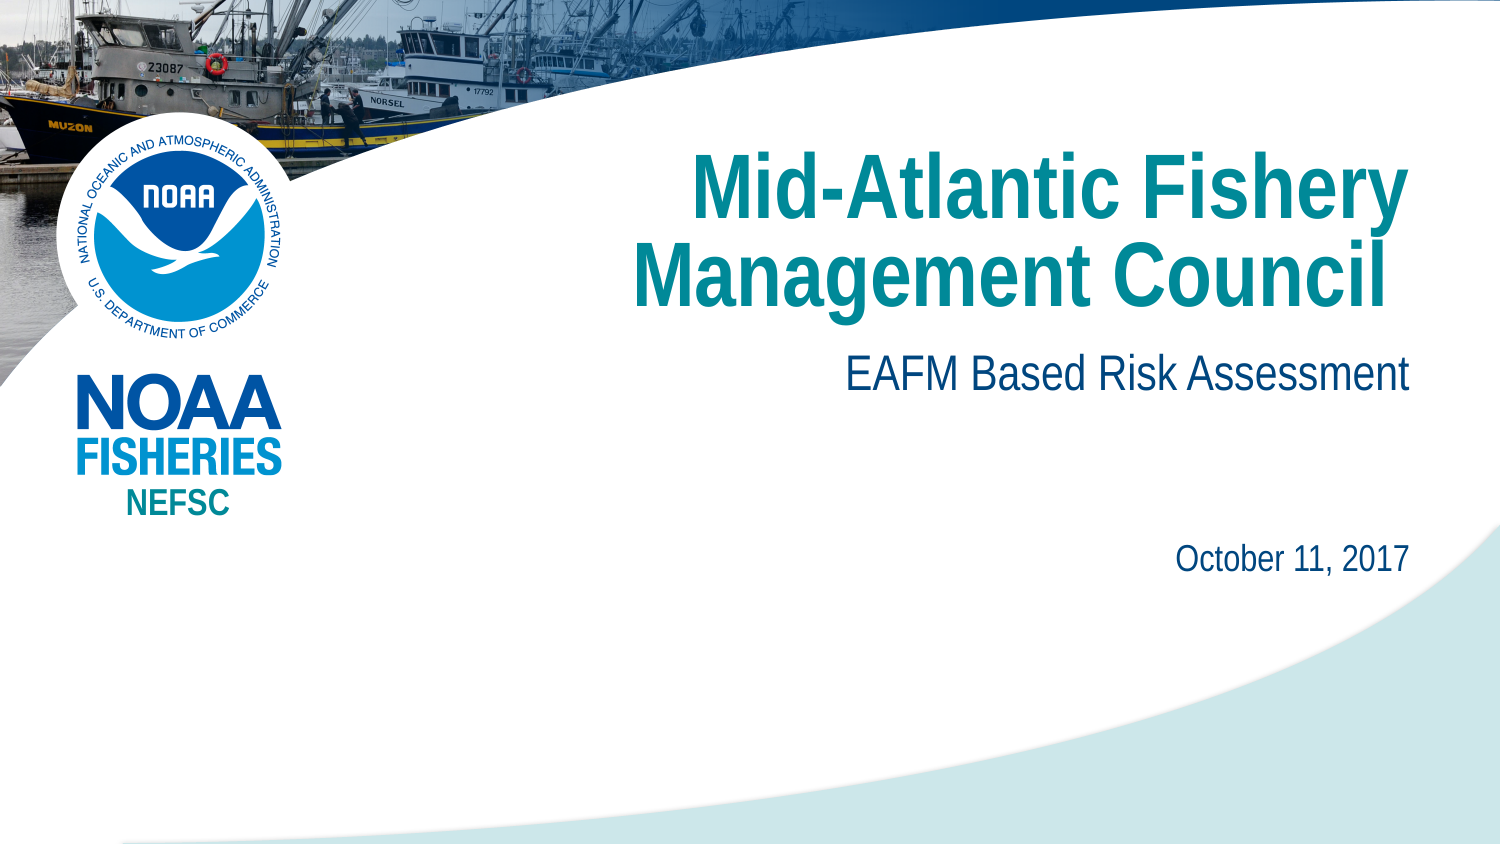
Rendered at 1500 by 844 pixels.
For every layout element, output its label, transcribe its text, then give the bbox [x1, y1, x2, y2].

title Mid-Atlantic Fishery Management Council [525, 140, 1425, 313]
list NEFSC [71, 477, 285, 571]
picture [0, 0, 1500, 844]
list EAFM Based Risk Assessment [525, 333, 1425, 484]
list October 11, 2017 [525, 526, 1425, 598]
